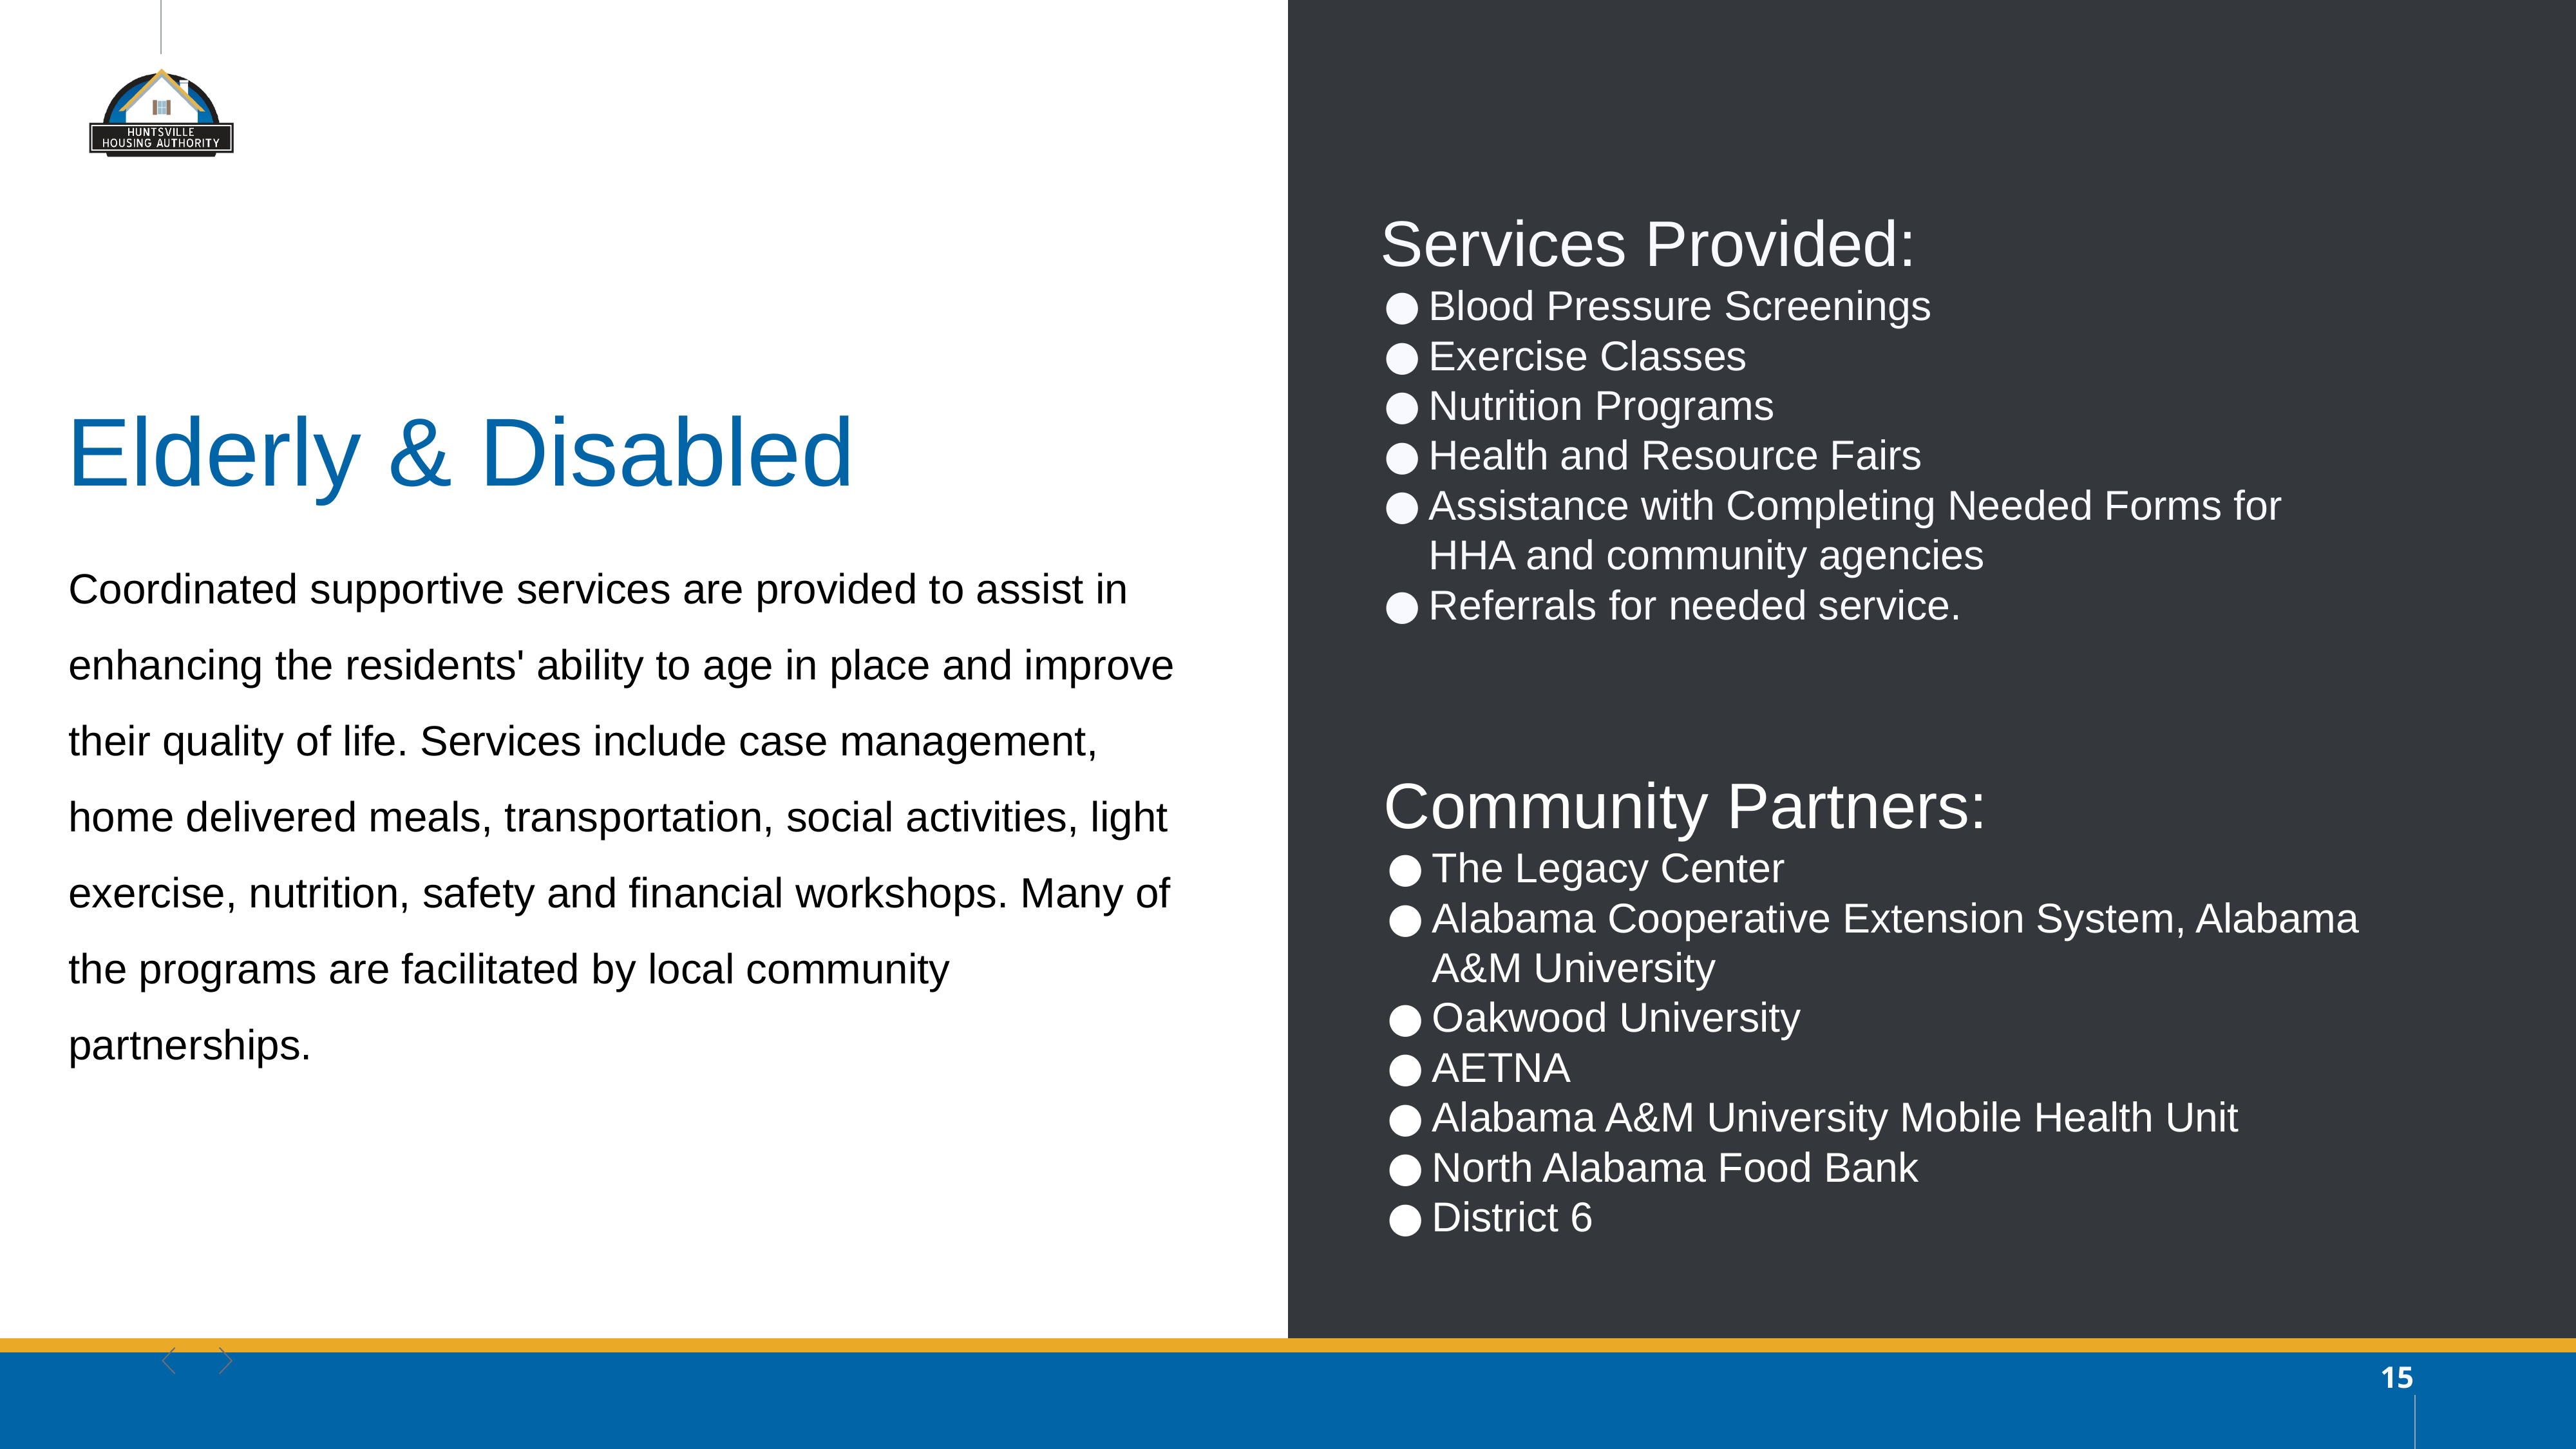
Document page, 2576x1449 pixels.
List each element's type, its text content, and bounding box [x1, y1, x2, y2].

text_box [1288, 0, 2576, 1338]
picture [88, 66, 234, 158]
text_box Elderly & Disabled [32, 389, 890, 506]
text_box Services Provided: Blood Pressure Screenings Exercise Classes Nutrition Programs Health and Resource Fairs Assistance with Completing Needed Forms for HHA and community agencies Referrals for needed service. [1380, 202, 2307, 629]
text_box Coordinated supportive services are provided to assist in enhancing the residents' ability to age in place and improve their quality of life. Services include case management, home delivered meals, transportation, social activities, light exercise, nutrition, safety and financial workshops. Many of the programs are facilitated by local community partnerships. [68, 536, 1190, 1068]
text_box Community Partners: The Legacy Center Alabama Cooperative Extension System, Alabama A&M University Oakwood University AETNA Alabama A&M University Mobile Health Unit North Alabama Food Bank District 6 [1374, 754, 2404, 1250]
